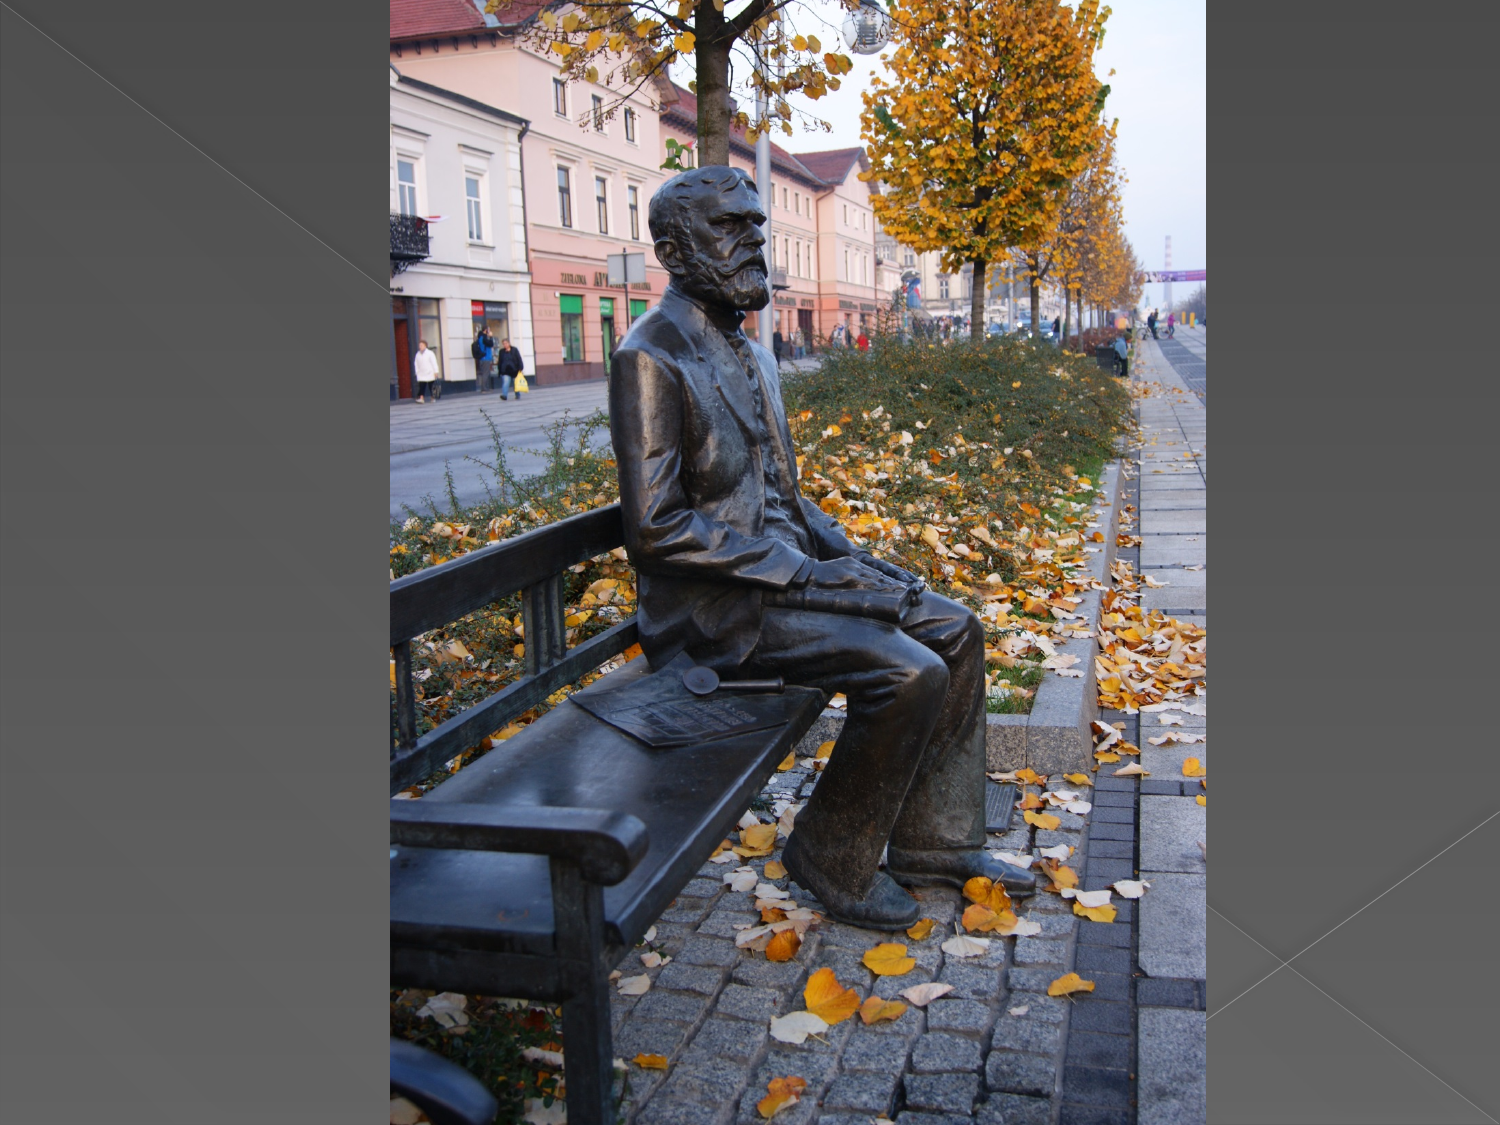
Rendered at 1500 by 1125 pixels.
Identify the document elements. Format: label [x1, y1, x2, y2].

picture [390, 0, 1206, 1125]
